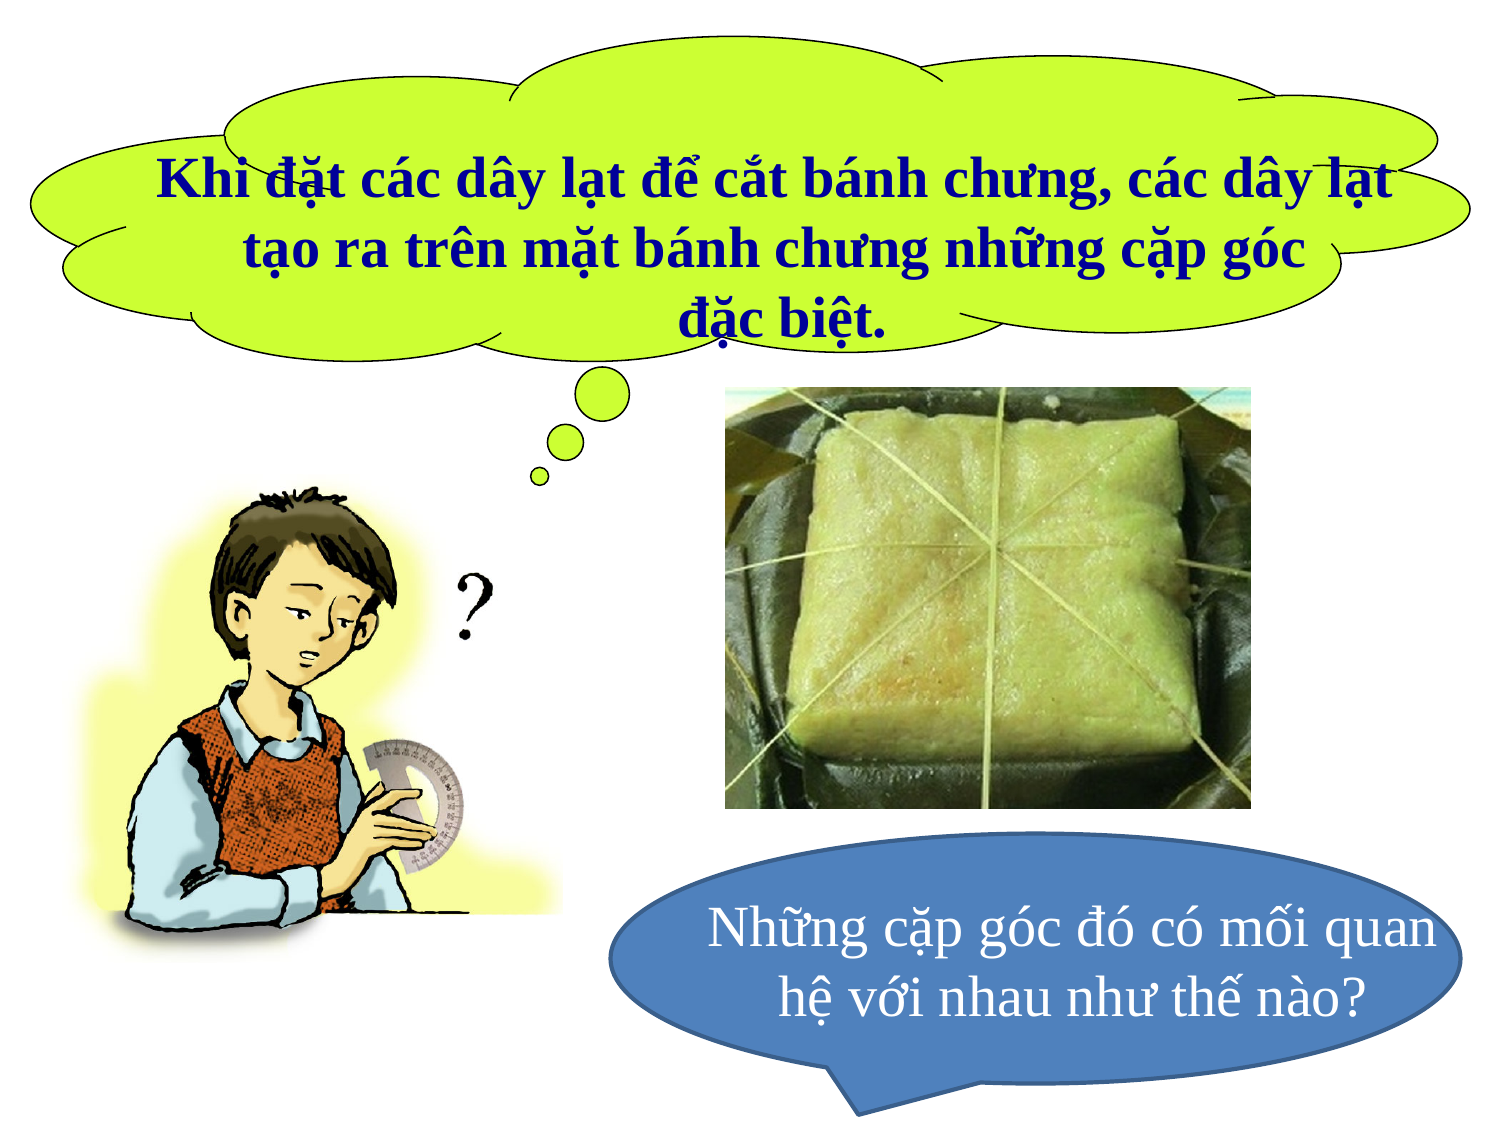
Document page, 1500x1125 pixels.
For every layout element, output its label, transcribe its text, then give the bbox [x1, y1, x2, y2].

text_box [575, 366, 630, 422]
text_box [30, 147, 125, 310]
picture [724, 387, 1251, 809]
text_box [1425, 176, 1471, 242]
text_box Những cặp góc đó có mối quan hệ với nhau như thế nào? [685, 880, 1461, 1036]
text_box [698, 831, 1373, 880]
text_box [224, 36, 1438, 159]
text_box Khi đặt các dây lạt để cắt bánh chưng, các dây lạt tạo ra trên mặt bánh chưng những cặp góc đặc biệt. [125, 131, 1425, 357]
text_box [608, 885, 685, 1032]
text_box [695, 1036, 1376, 1117]
text_box [547, 424, 584, 461]
text_box [531, 467, 548, 473]
text_box [286, 357, 420, 362]
picture [62, 474, 563, 963]
text_box [528, 357, 655, 362]
